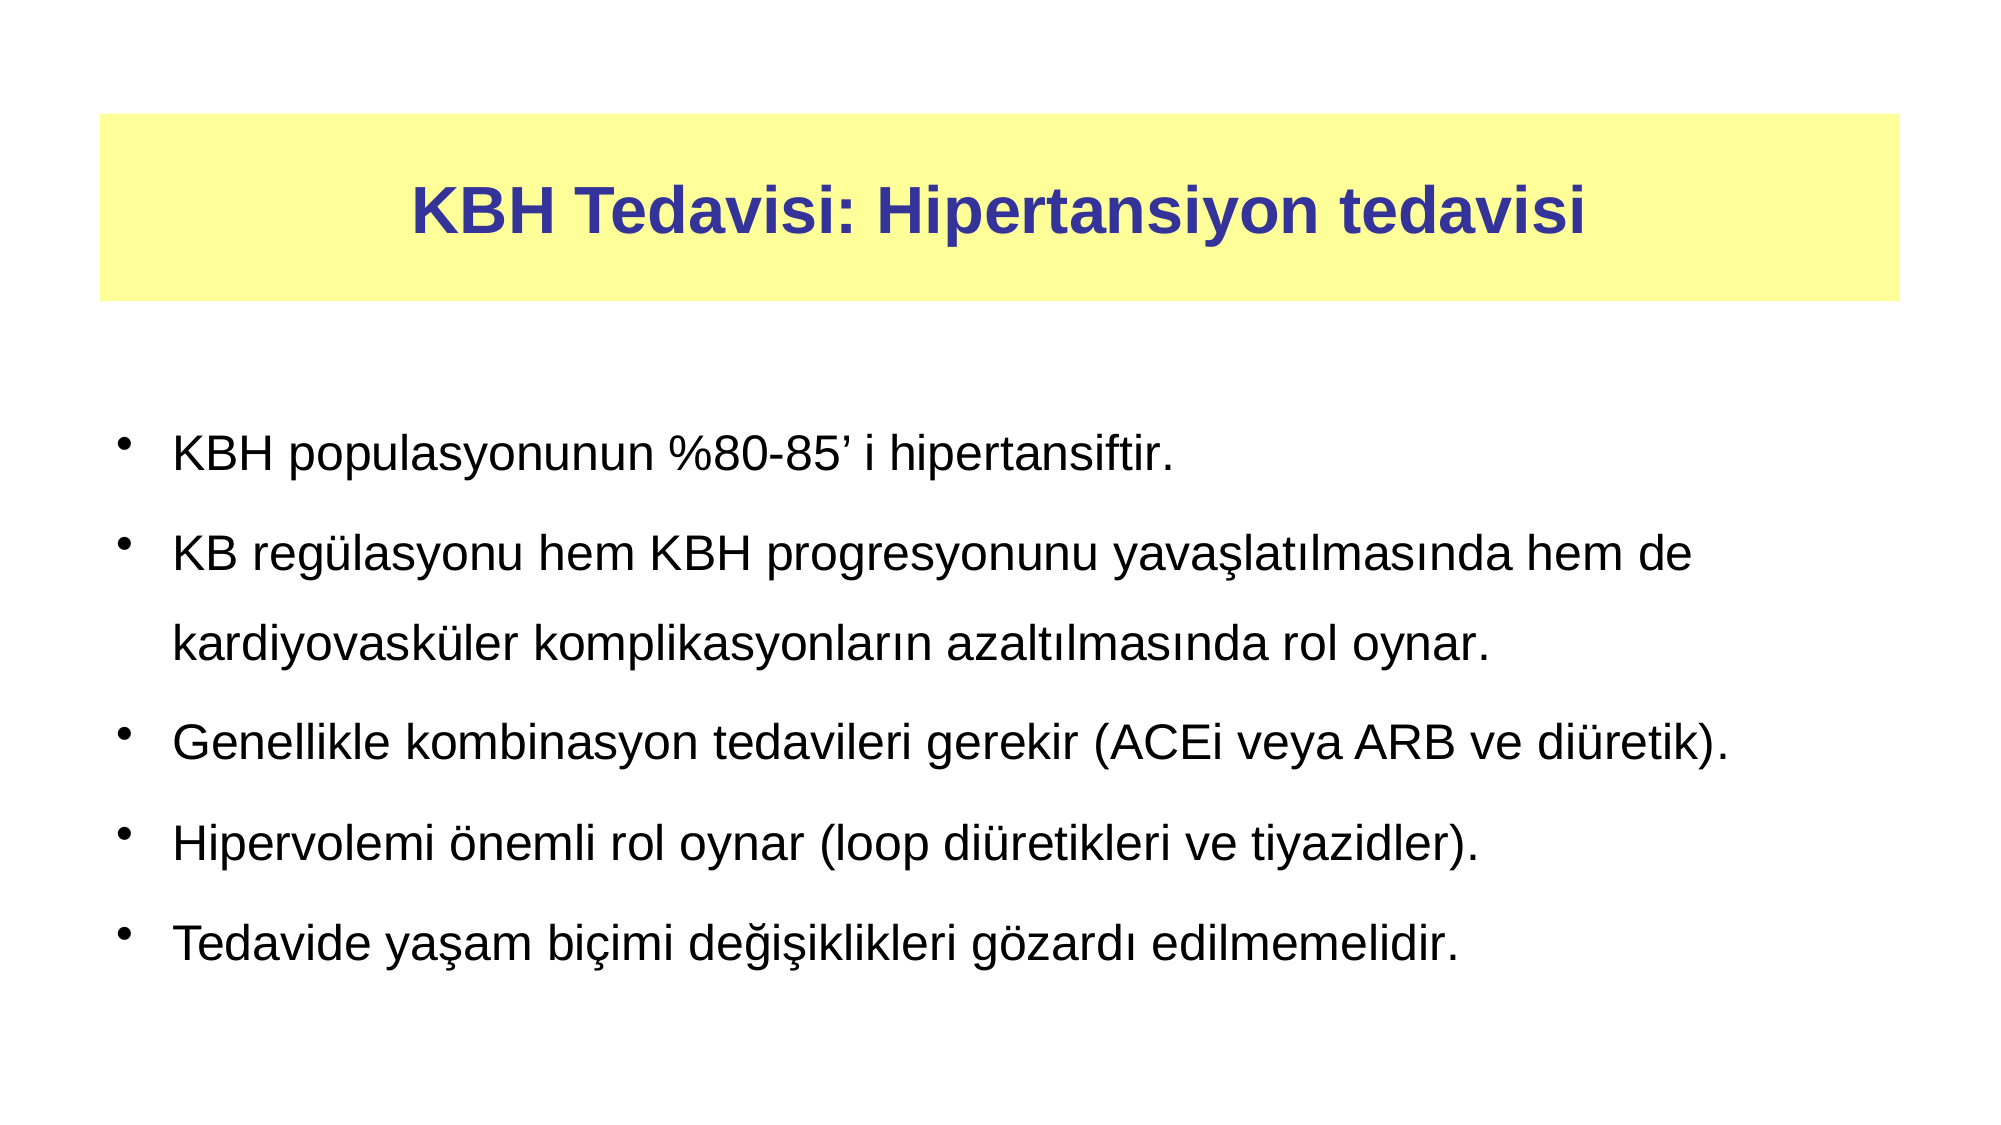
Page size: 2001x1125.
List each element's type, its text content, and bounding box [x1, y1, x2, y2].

title KBH Tedavisi: Hipertansiyon tedavisi [99, 113, 1900, 302]
list KBH populasyonunun %80-85’ i hipertansiftir. KB regülasyonu hem KBH progresyonunu yavaşlatılmasında hem de kardiyovasküler komplikasyonların azaltılmasında rol oynar. Genellikle kombinasyon tedavileri gerekir (ACEi veya ARB ve diüretik). Hipervolemi önemli rol oynar (loop diüretikleri ve tiyazidler). Tedavide yaşam biçimi değişiklikleri gözardı edilmemelidir. [101, 382, 1901, 823]
